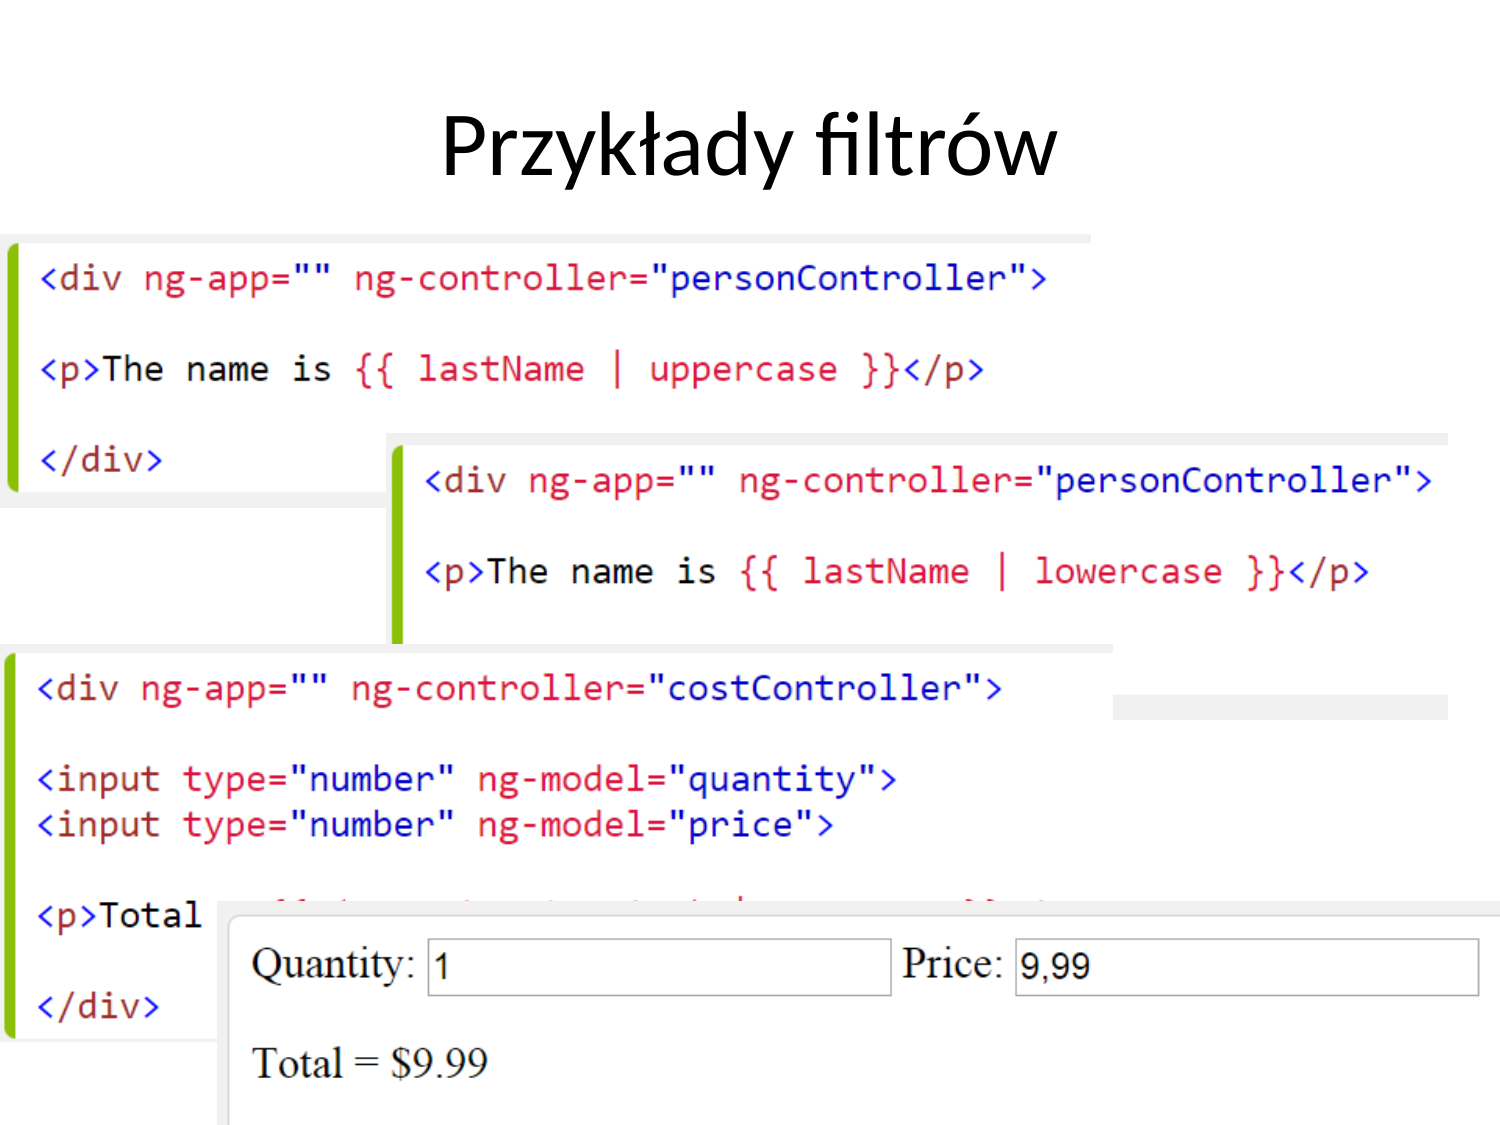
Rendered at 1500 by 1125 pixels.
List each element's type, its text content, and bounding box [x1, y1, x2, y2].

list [0, 234, 1091, 508]
title Przykłady filtrów [75, 45, 1425, 233]
picture [0, 433, 1500, 1125]
